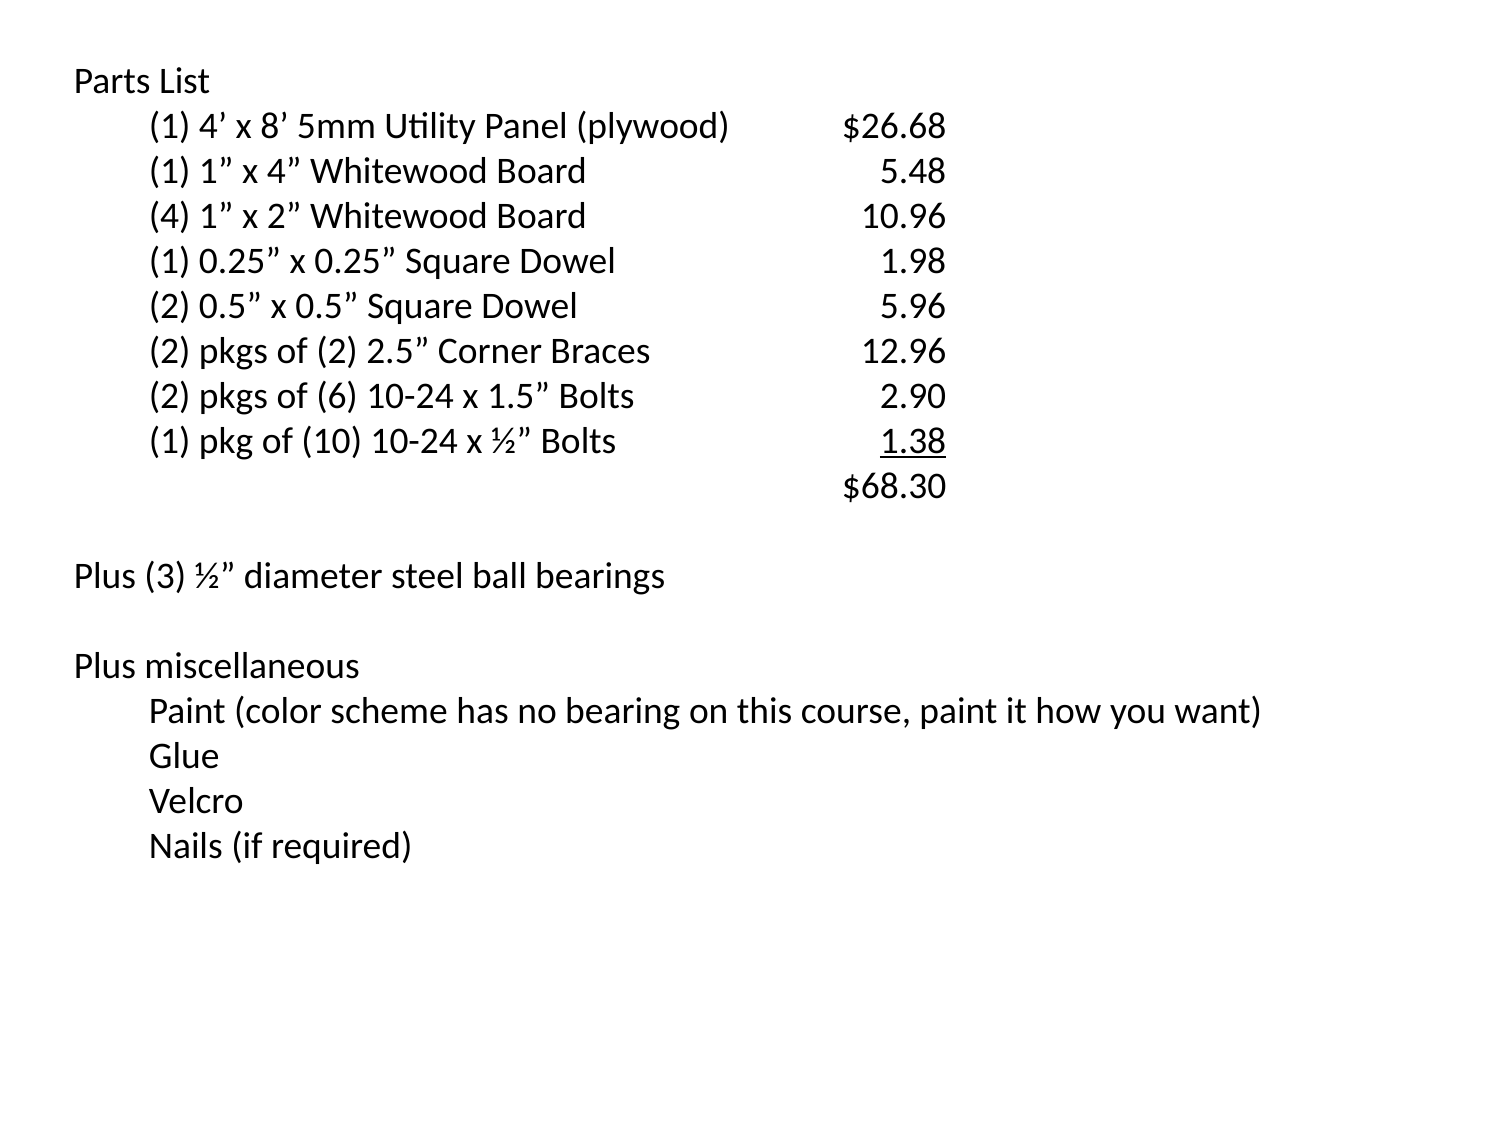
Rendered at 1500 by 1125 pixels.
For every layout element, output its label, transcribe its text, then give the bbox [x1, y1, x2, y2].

text_box Parts List (1) 4’ x 8’ 5mm Utility Panel (plywood) $26.68 (1) 1” x 4” Whitewood Board 5.48 (4) 1” x 2” Whitewood Board 10.96 (1) 0.25” x 0.25” Square Dowel 1.98 (2) 0.5” x 0.5” Square Dowel 5.96 (2) pkgs of (2) 2.5” Corner Braces 12.96 (2) pkgs of (6) 10-24 x 1.5” Bolts 2.90 (1) pkg of (10) 10-24 x ½” Bolts 1.38 $68.30 Plus (3) ½” diameter steel ball bearings Plus miscellaneous Paint (color scheme has no bearing on this course, paint it how you want) Glue Velcro Nails (if required) [59, 48, 1305, 874]
